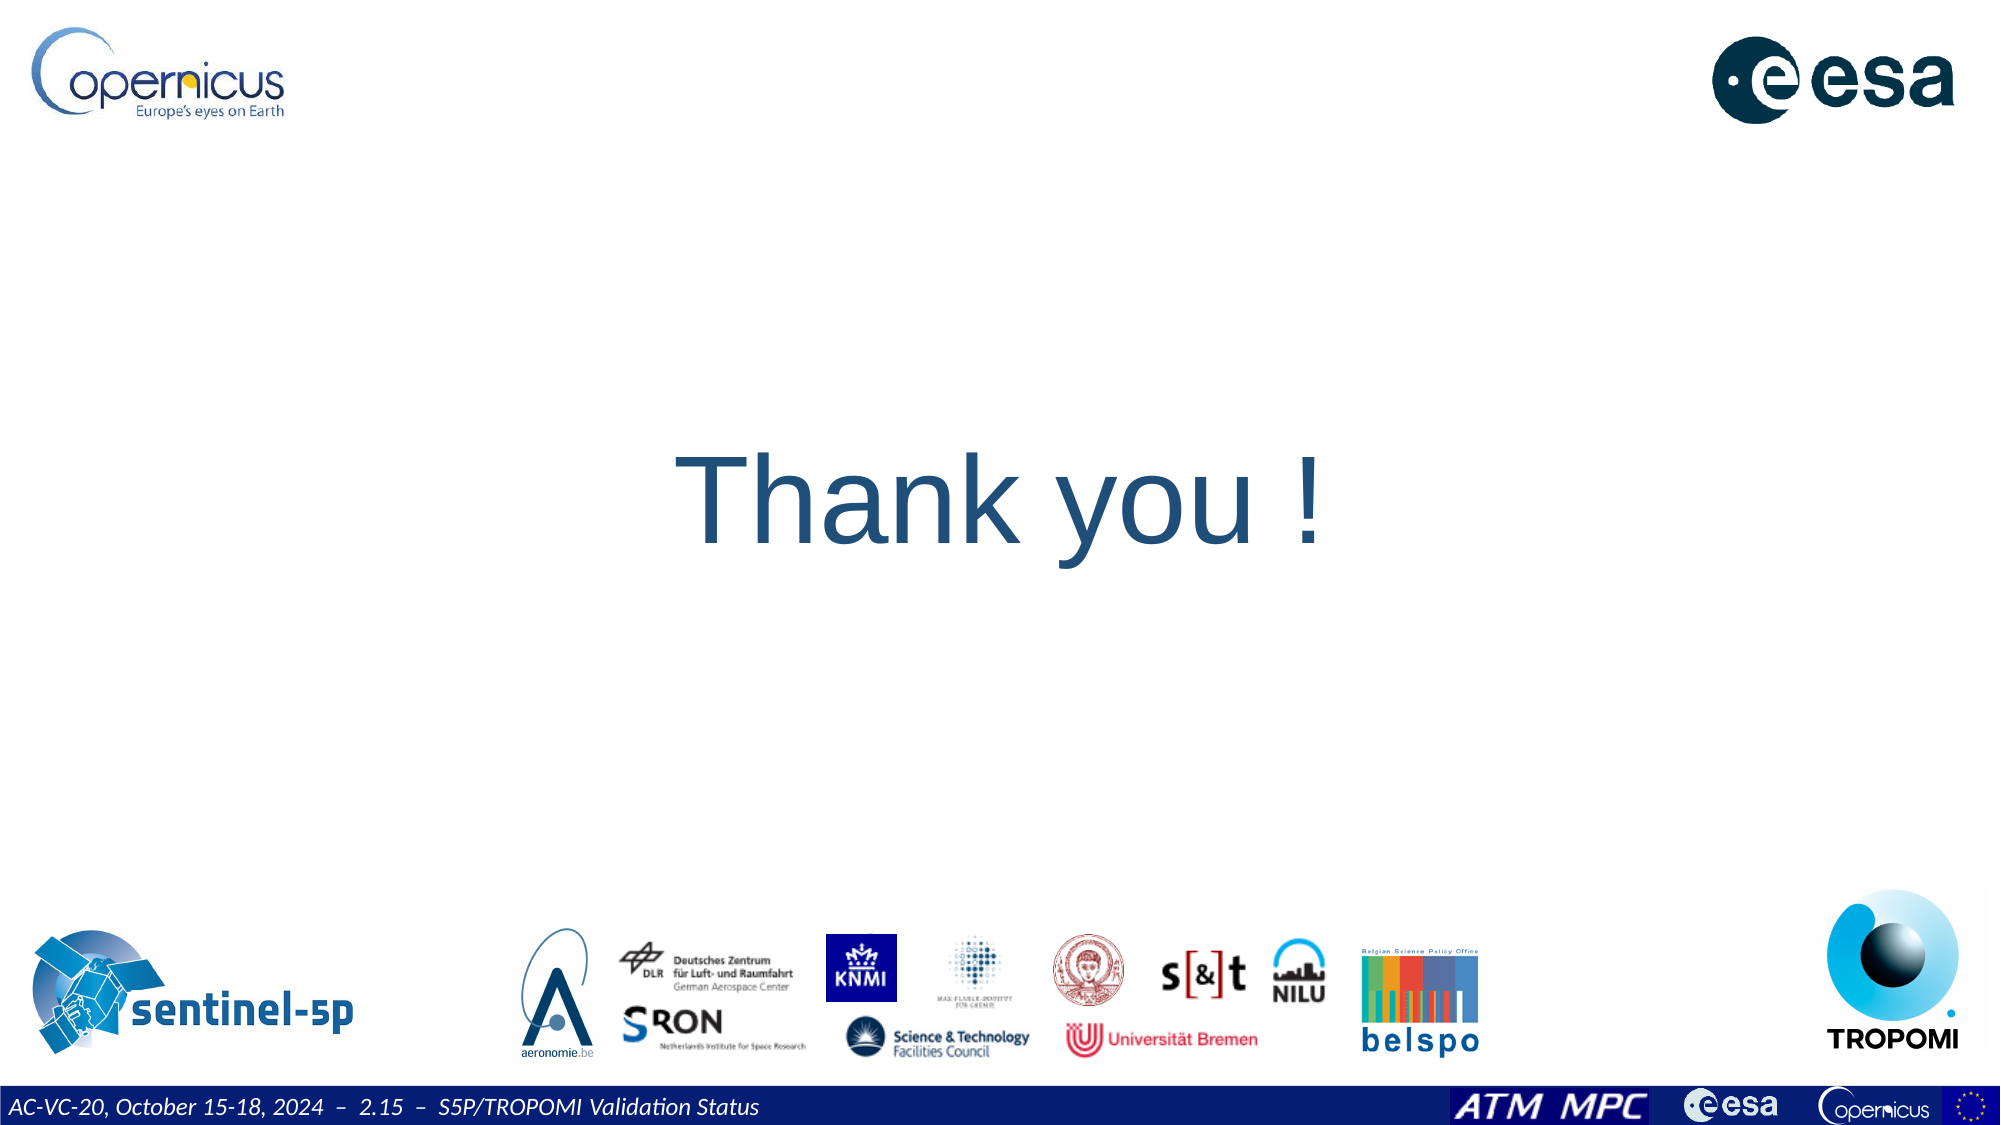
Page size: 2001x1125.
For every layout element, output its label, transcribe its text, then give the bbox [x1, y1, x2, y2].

picture [30, 26, 285, 120]
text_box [514, 924, 1486, 1075]
picture [22, 924, 356, 1063]
picture [1700, 12, 1975, 163]
picture [1942, 1087, 2000, 1125]
picture [1800, 887, 1988, 1050]
picture [1450, 1088, 1649, 1125]
title Thank you ! [249, 411, 1751, 579]
